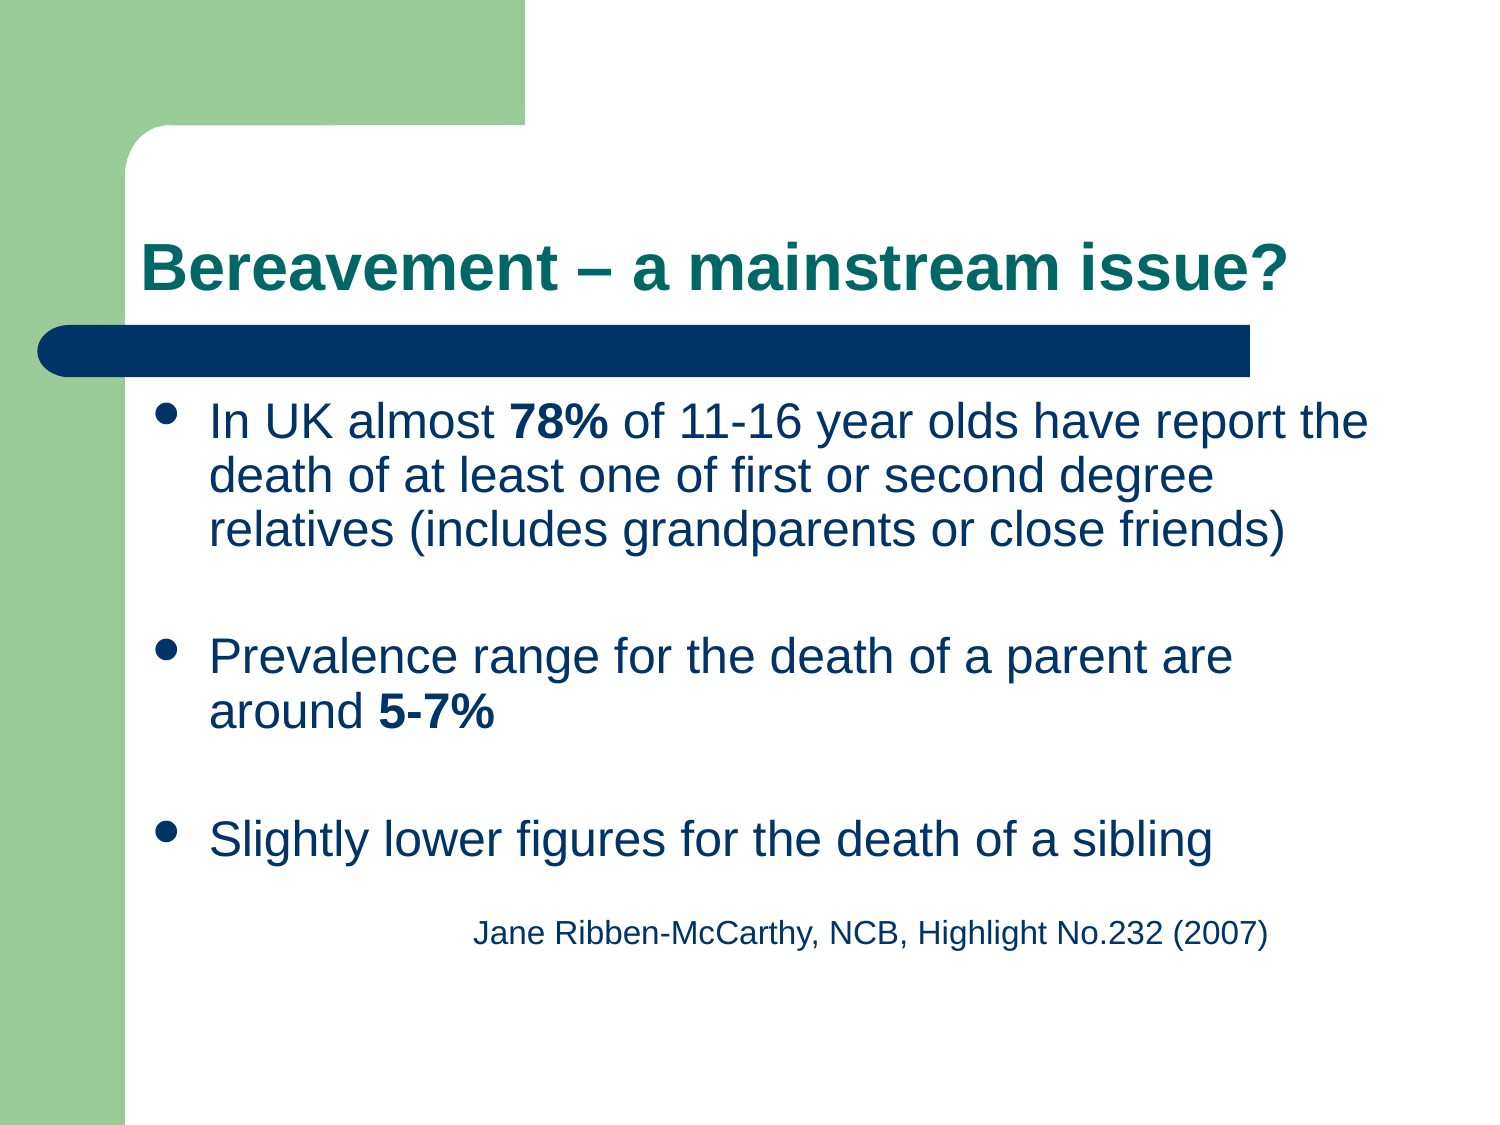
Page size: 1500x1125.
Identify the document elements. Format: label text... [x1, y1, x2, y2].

title Bereavement – a mainstream issue? [125, 125, 1425, 313]
list In UK almost 78% of 11-16 year olds have report the death of at least one of first or second degree relatives (includes grandparents or close friends) Prevalence range for the death of a parent are around 5-7% Slightly lower figures for the death of a sibling Jane Ribben-McCarthy, NCB, Highlight No.232 (2007) [137, 387, 1400, 999]
